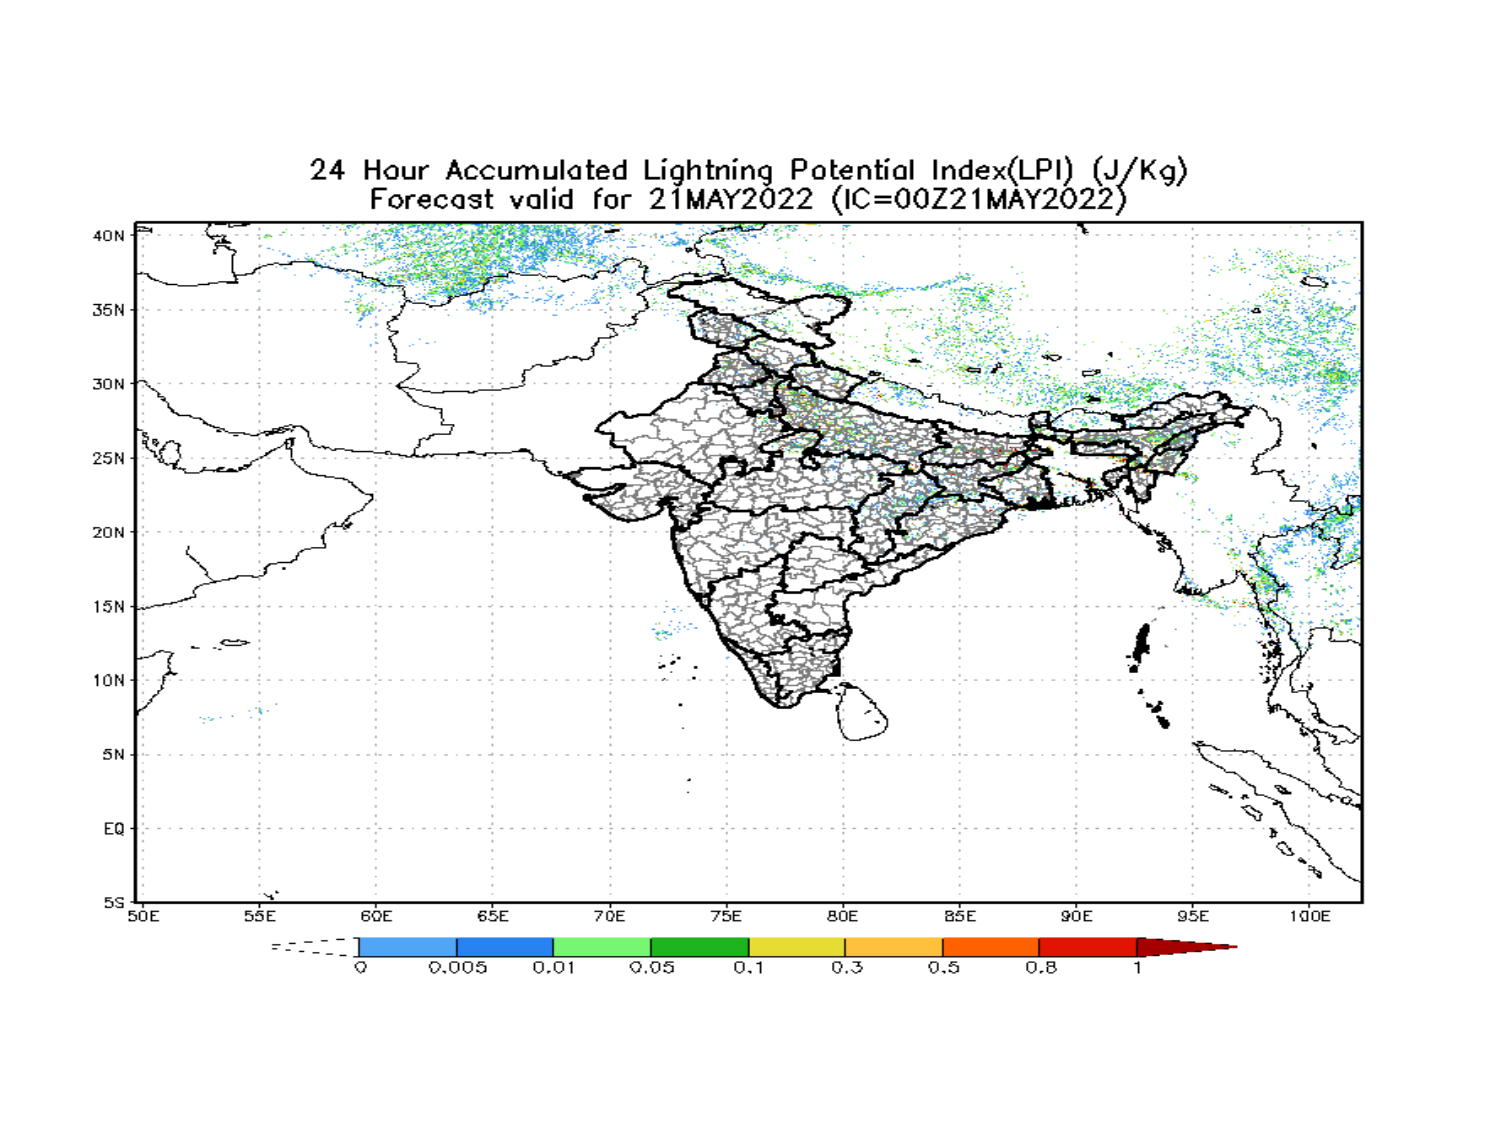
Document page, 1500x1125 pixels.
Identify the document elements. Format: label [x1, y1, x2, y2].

picture [74, 149, 1426, 976]
